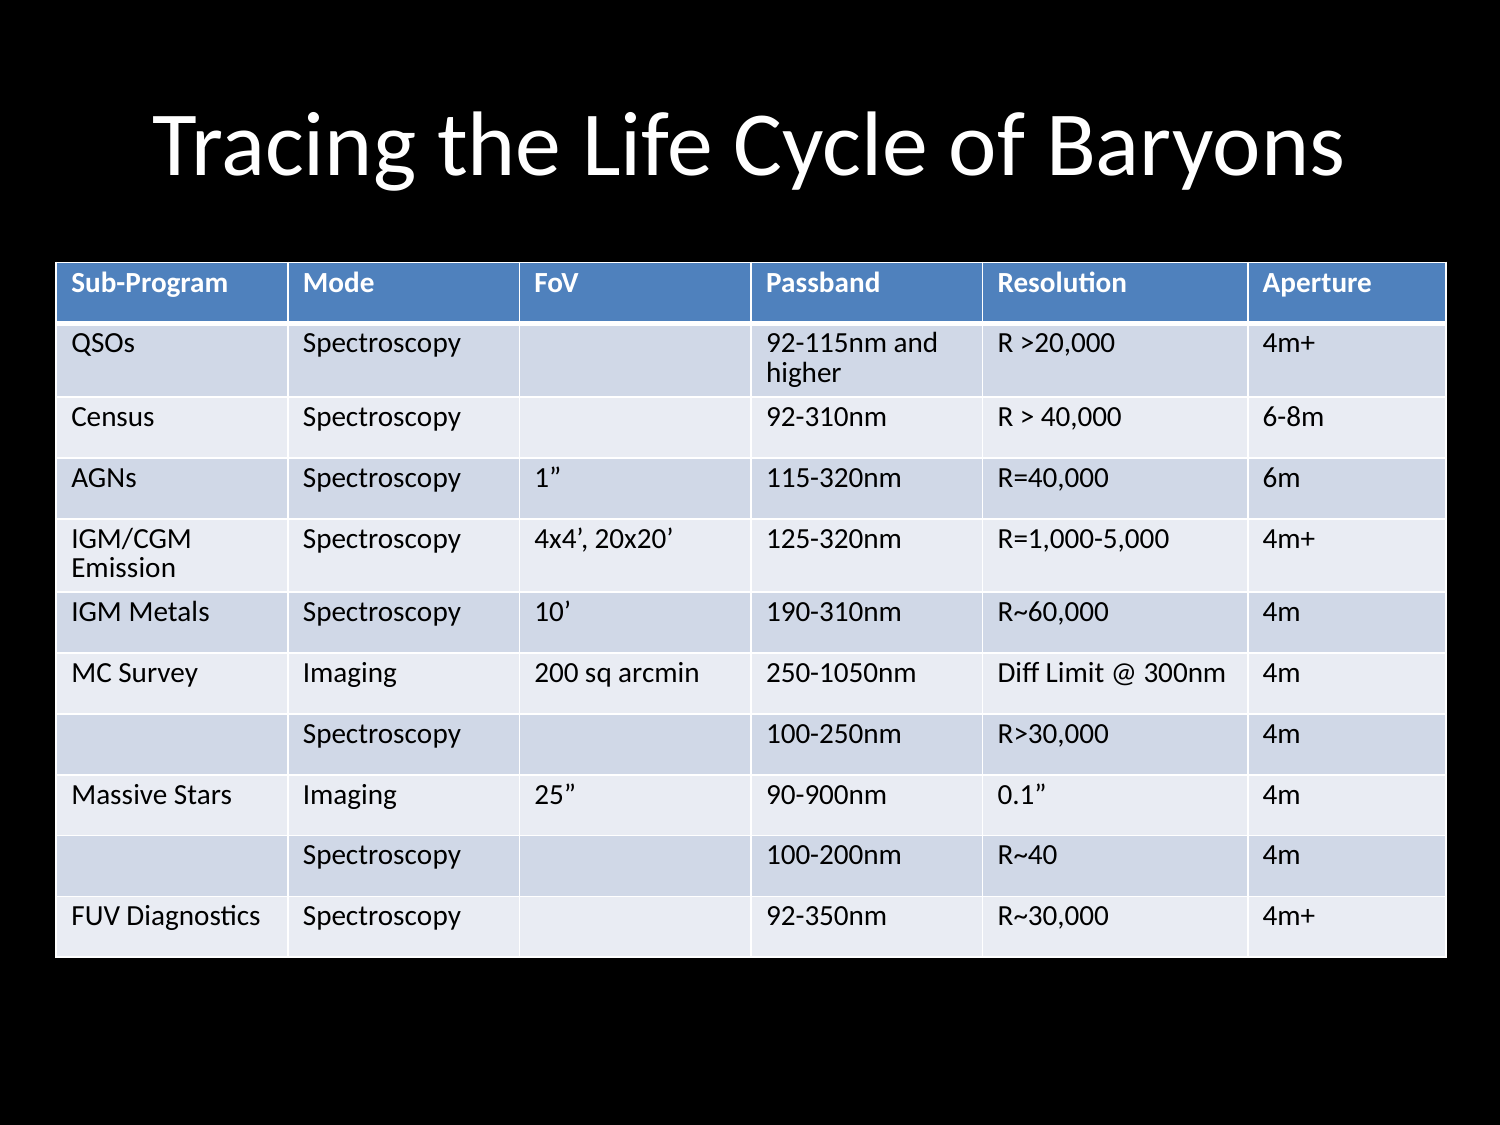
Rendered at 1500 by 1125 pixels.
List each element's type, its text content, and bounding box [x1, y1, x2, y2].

table_cell 100-200nm [752, 836, 982, 896]
table_cell [520, 836, 750, 896]
table_cell R=40,000 [983, 459, 1247, 518]
table_cell [520, 715, 750, 774]
table_cell Spectroscopy [289, 520, 519, 591]
table_cell Spectroscopy [289, 897, 519, 956]
table_cell 190-310nm [752, 593, 982, 652]
table_cell 92-350nm [752, 897, 982, 956]
table_cell [57, 715, 287, 774]
table_cell R~60,000 [983, 593, 1247, 652]
table_cell Imaging [289, 776, 519, 835]
table_cell AGNs [57, 459, 287, 518]
table_cell 4m [1249, 715, 1445, 774]
table_cell R>30,000 [983, 715, 1247, 774]
table_cell QSOs [57, 326, 287, 396]
table_cell Massive Stars [57, 776, 287, 835]
table_cell 4m [1249, 654, 1445, 713]
table_cell 1” [520, 459, 750, 518]
table_cell 92-310nm [752, 398, 982, 457]
table_cell 4m [1249, 836, 1445, 896]
table_cell FUV Diagnostics [57, 897, 287, 956]
table_cell 6m [1249, 459, 1445, 518]
table_cell Spectroscopy [289, 459, 519, 518]
table_header Passband [752, 263, 982, 321]
table_cell Spectroscopy [289, 836, 519, 896]
table_cell Imaging [289, 654, 519, 713]
table_cell IGM/CGM Emission [57, 520, 287, 591]
table_cell 10’ [520, 593, 750, 652]
table_cell 25” [520, 776, 750, 835]
table_cell R~30,000 [983, 897, 1247, 956]
table_header Sub-Program [57, 263, 287, 321]
table_cell 4m+ [1249, 520, 1445, 591]
table_cell 4m [1249, 593, 1445, 652]
table_cell Diff Limit @ 300nm [983, 654, 1247, 713]
table_cell 100-250nm [752, 715, 982, 774]
table_header FoV [520, 263, 750, 321]
title Tracing the Life Cycle of Baryons [75, 45, 1425, 233]
table_cell IGM Metals [57, 593, 287, 652]
table_cell [520, 398, 750, 457]
table_cell Spectroscopy [289, 326, 519, 396]
table_header Aperture [1249, 263, 1445, 321]
table_cell R~40 [983, 836, 1247, 896]
table_cell Spectroscopy [289, 593, 519, 652]
table_cell 200 sq arcmin [520, 654, 750, 713]
table_cell 4m [1249, 776, 1445, 835]
table_cell R > 40,000 [983, 398, 1247, 457]
table_cell Census [57, 398, 287, 457]
table_cell 6-8m [1249, 398, 1445, 457]
table_cell MC Survey [57, 654, 287, 713]
table_header Resolution [983, 263, 1247, 321]
table_cell 4m+ [1249, 326, 1445, 396]
table_cell [520, 326, 750, 396]
table_cell 0.1” [983, 776, 1247, 835]
table_cell 125-320nm [752, 520, 982, 591]
table_cell R >20,000 [983, 326, 1247, 396]
table_header Mode [289, 263, 519, 321]
table_cell [520, 897, 750, 956]
table_cell 92-115nm and higher [752, 326, 982, 396]
table_cell Spectroscopy [289, 398, 519, 457]
table_cell 4m+ [1249, 897, 1445, 956]
table_cell 4x4’, 20x20’ [520, 520, 750, 591]
table_cell Spectroscopy [289, 715, 519, 774]
table_cell 90-900nm [752, 776, 982, 835]
table_cell 250-1050nm [752, 654, 982, 713]
table_cell R=1,000-5,000 [983, 520, 1247, 591]
table_cell 115-320nm [752, 459, 982, 518]
table_cell [57, 836, 287, 896]
